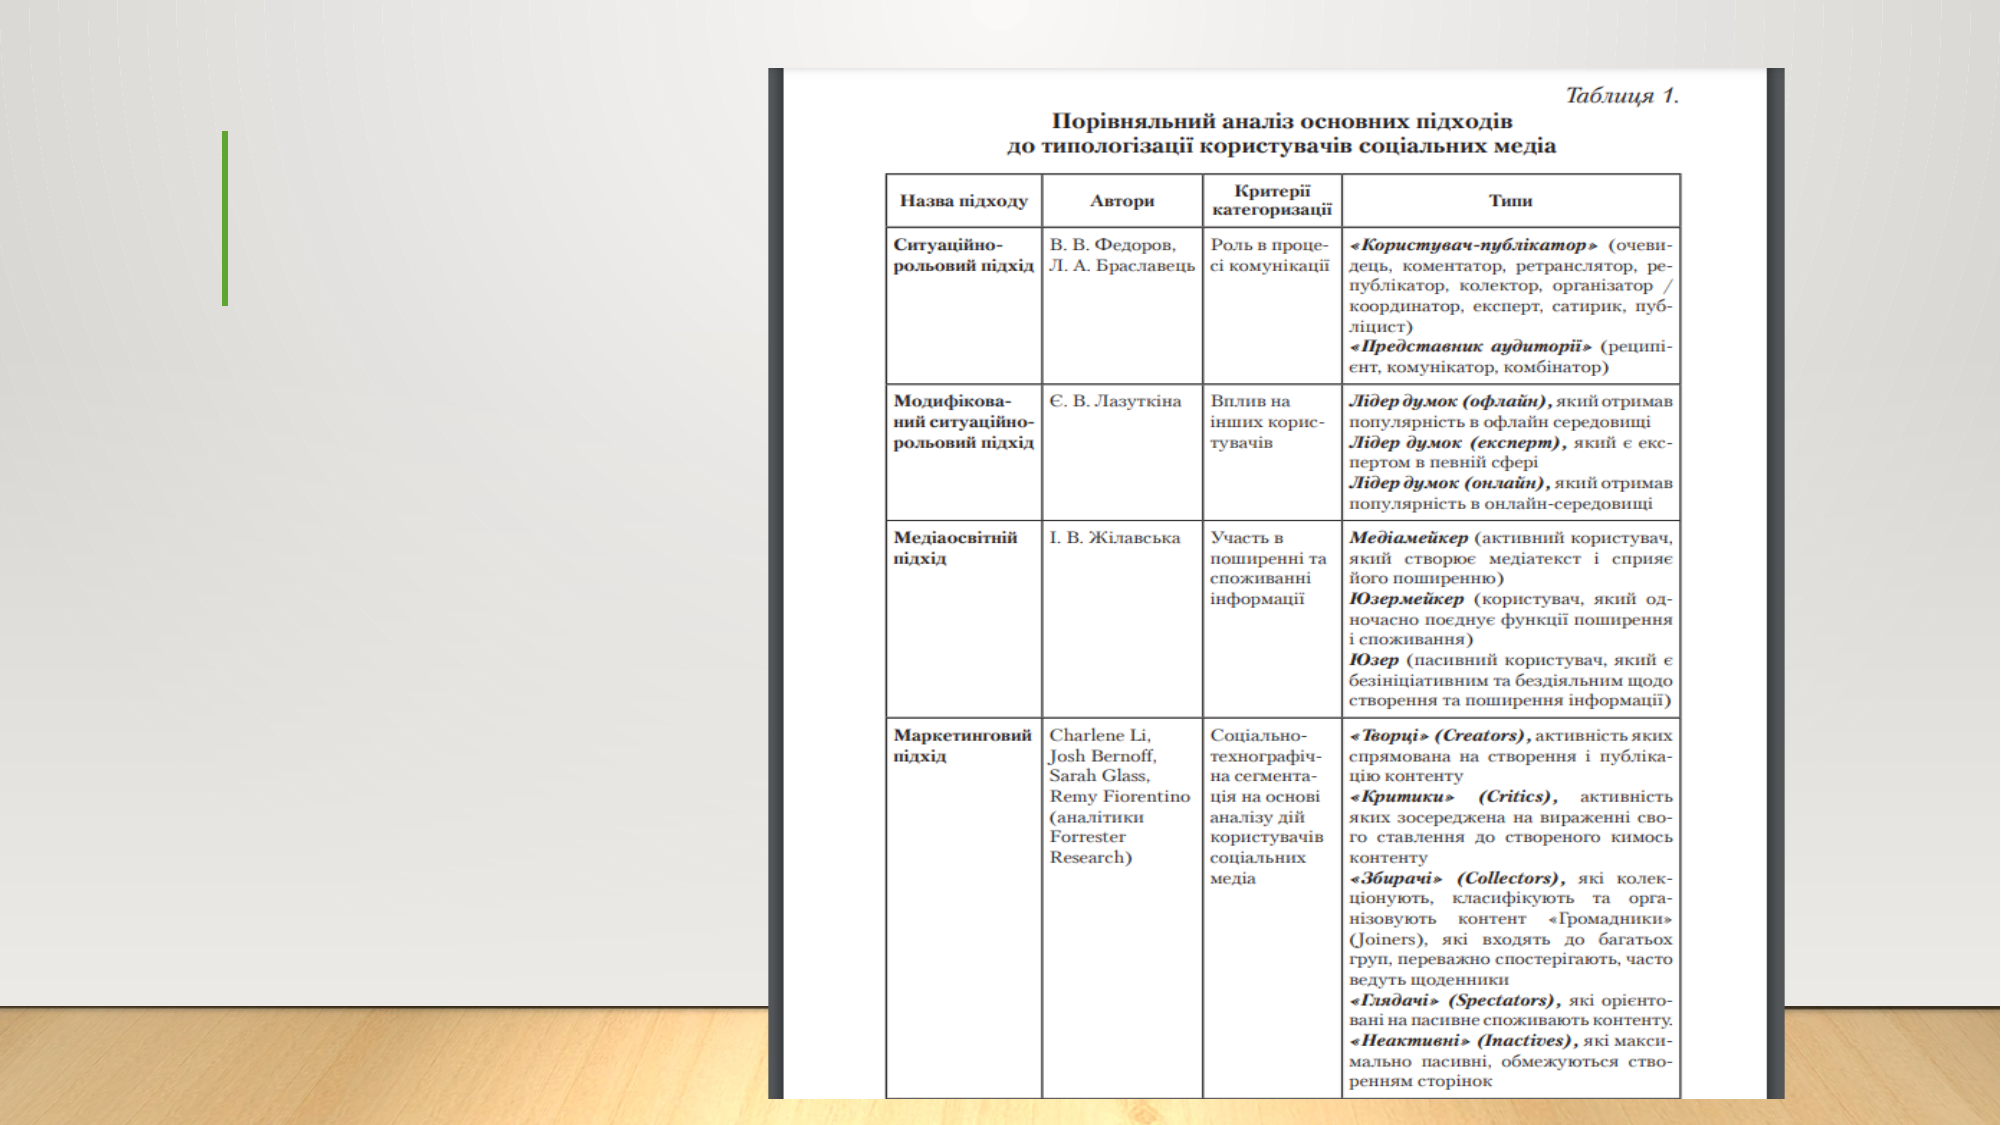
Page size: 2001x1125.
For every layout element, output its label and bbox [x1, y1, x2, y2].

list [768, 68, 1785, 1100]
picture [0, 1006, 2000, 1125]
